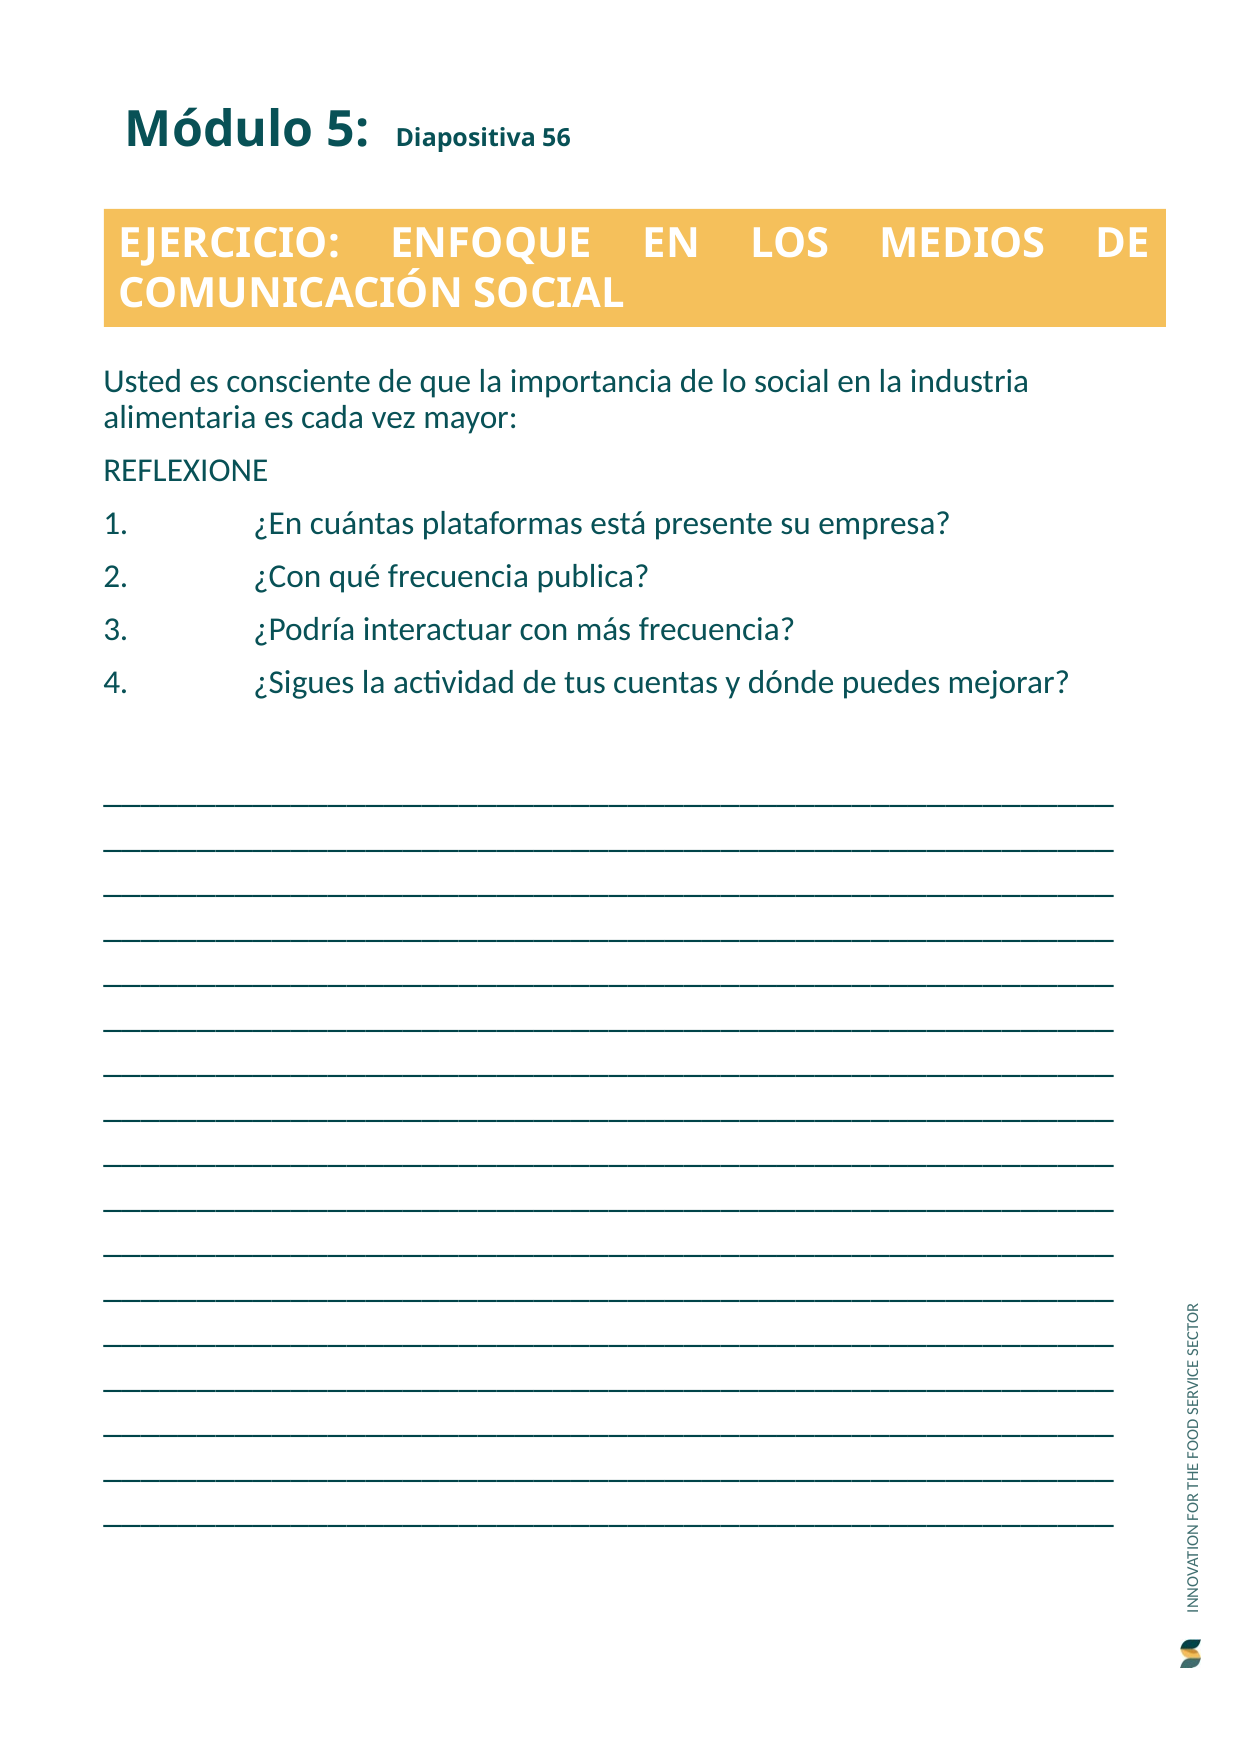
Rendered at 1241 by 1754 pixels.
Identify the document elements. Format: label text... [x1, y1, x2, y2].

text_box Usted es consciente de que la importancia de lo social en la industria alimentaria es cada vez mayor: REFLEXIONE 1. ¿En cuántas plataformas está presente su empresa? 2. ¿Con qué frecuencia publica? 3. ¿Podría interactuar con más frecuencia? 4. ¿Sigues la actividad de tus cuentas y dónde puedes mejorar? [88, 356, 1182, 753]
list Módulo 5: Diapositiva 56 [109, 95, 1160, 208]
picture [1180, 1639, 1201, 1668]
text_box ______________________________________________________________________________________________________________________________________________________________________________________________________________________________________________________________________________________________________________________________________________________________________________________________________________________________________________________________________________________________________________________________________________________________________________________________________________________________________________________________________________________________________________________________________________________________________________________________________________________________________________________________________________________________________________________________________________________ [88, 757, 1134, 1538]
list EJERCICIO: ENFOQUE EN LOS MEDIOS DE COMUNICACIÓN SOCIAL [103, 208, 1166, 327]
